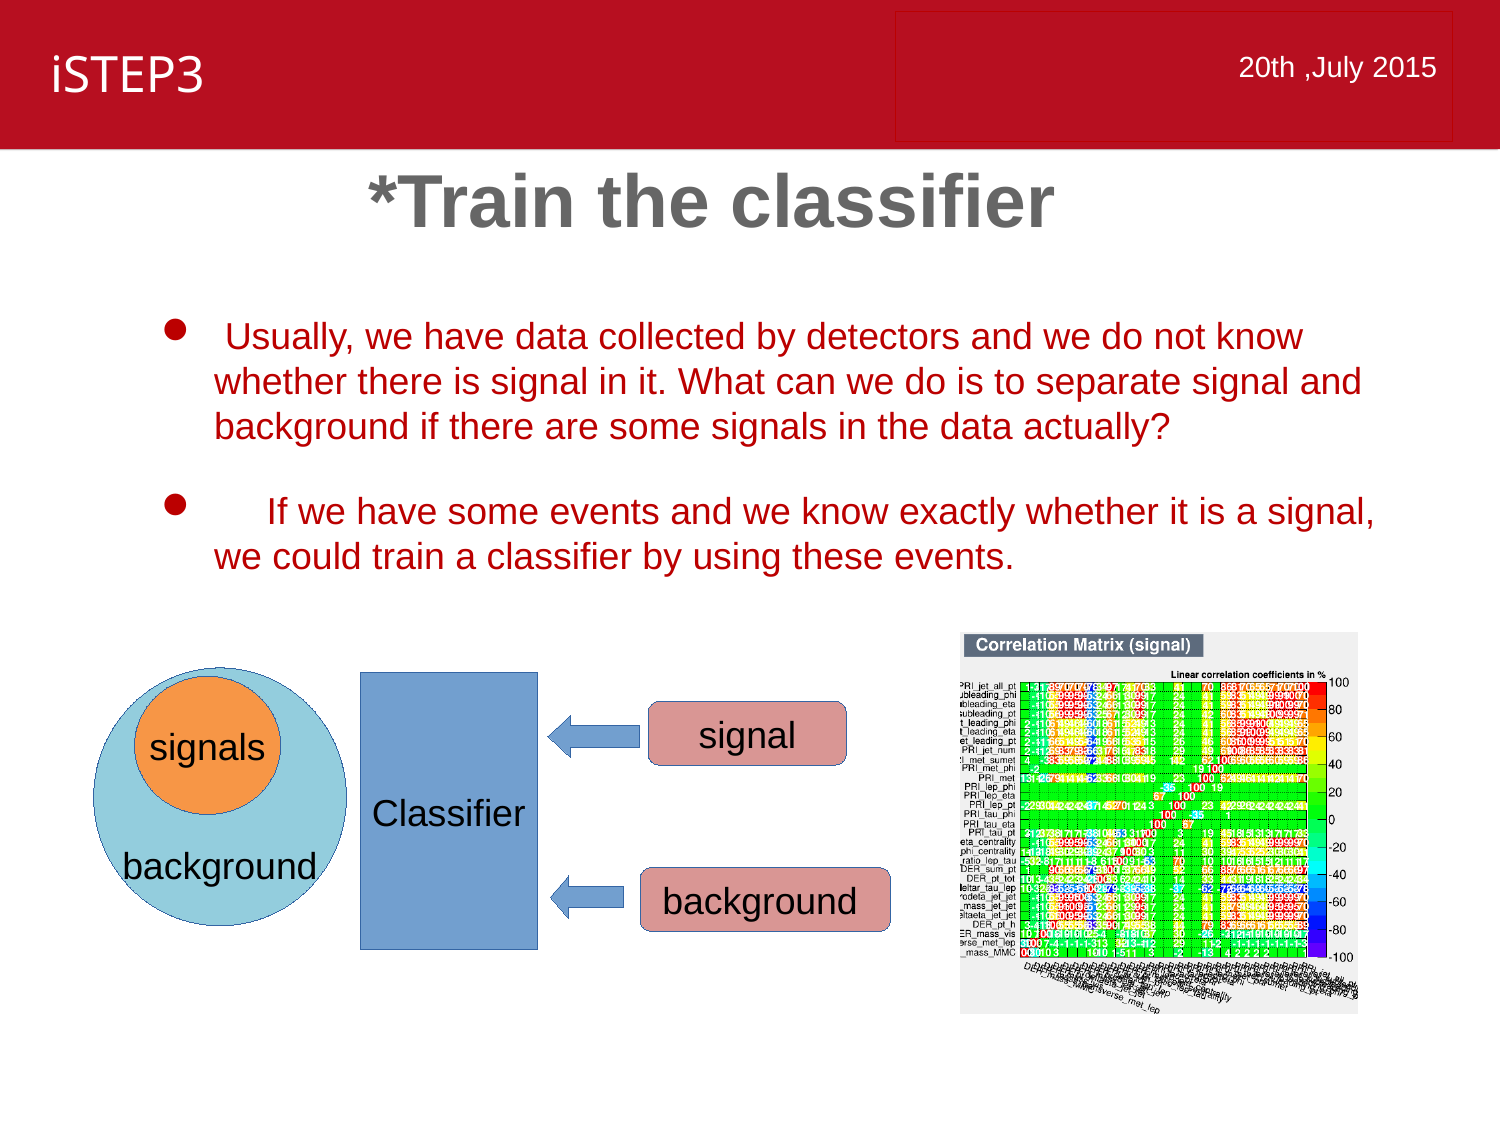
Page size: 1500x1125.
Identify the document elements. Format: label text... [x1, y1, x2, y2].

text_box Usually, we have data collected by detectors and we do not know whether there is signal in it. What can we do is to separate signal and background if there are some signals in the data actually? If we have some events and we know exactly whether it is a signal, we could train a classifier by using these events. [128, 304, 1395, 585]
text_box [93, 667, 891, 950]
text_box [59, 289, 1421, 598]
picture [960, 632, 1359, 1015]
text_box *Train the classifier [338, 184, 1071, 289]
